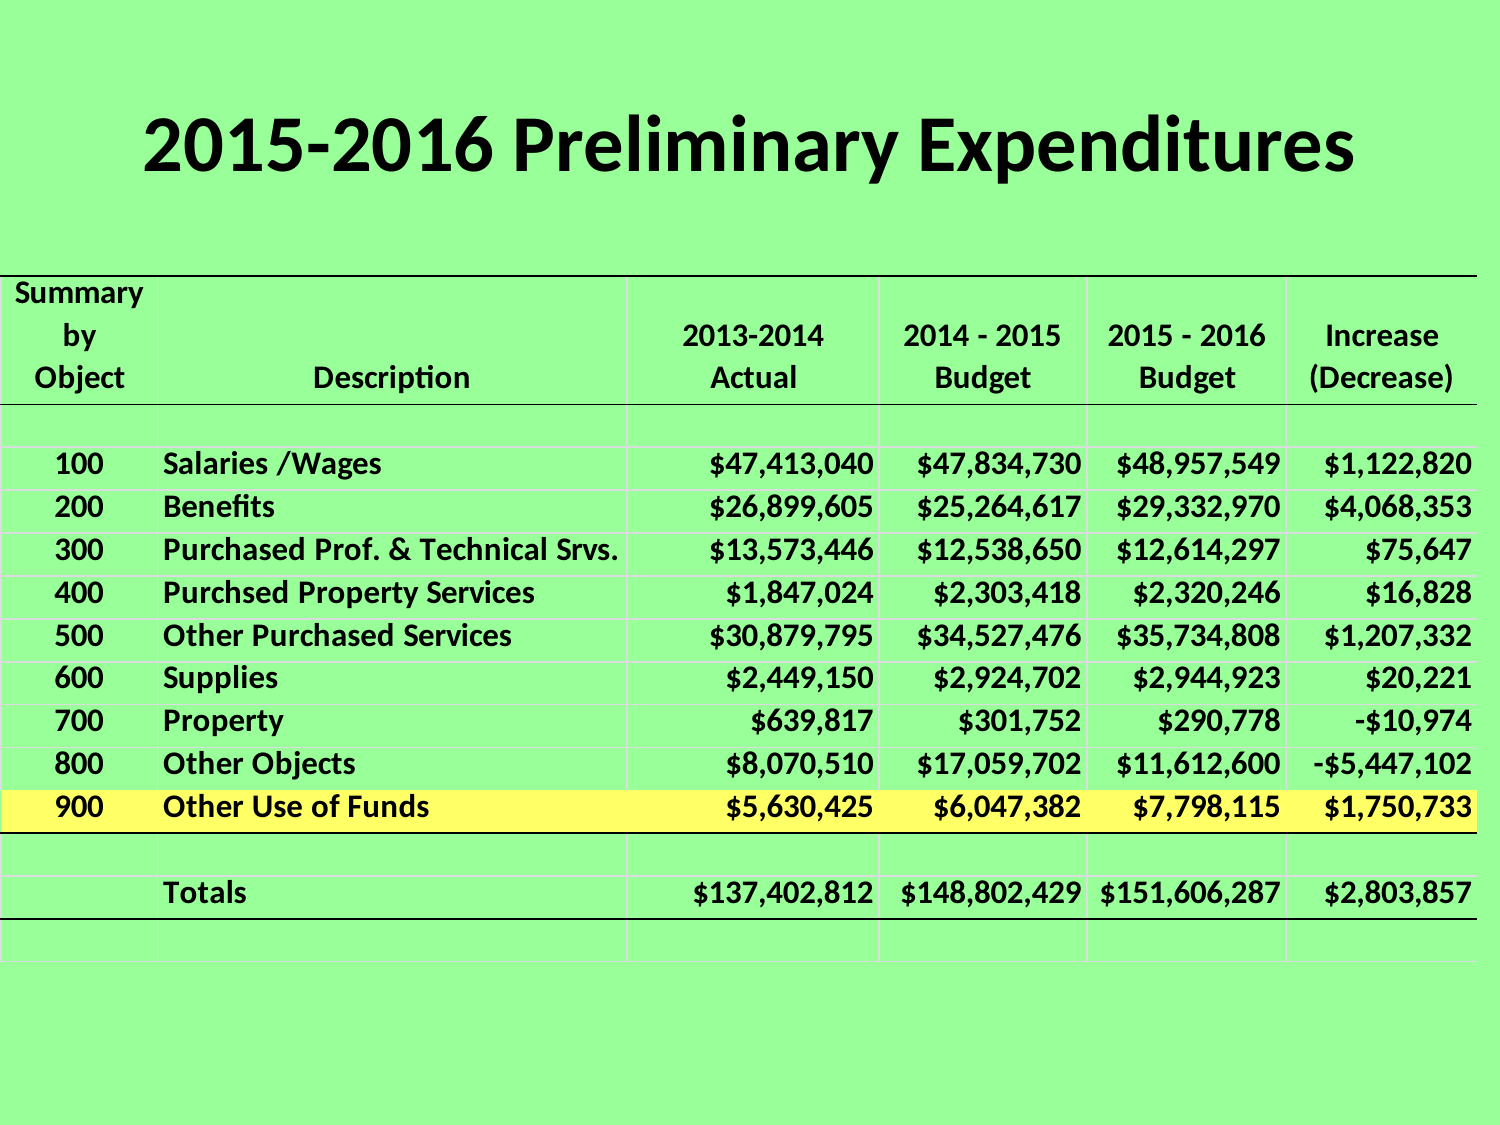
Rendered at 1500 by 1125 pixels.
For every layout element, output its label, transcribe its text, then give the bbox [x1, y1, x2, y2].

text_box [0, 274, 1479, 963]
title 2015-2016 Preliminary Expenditures [75, 45, 1425, 233]
